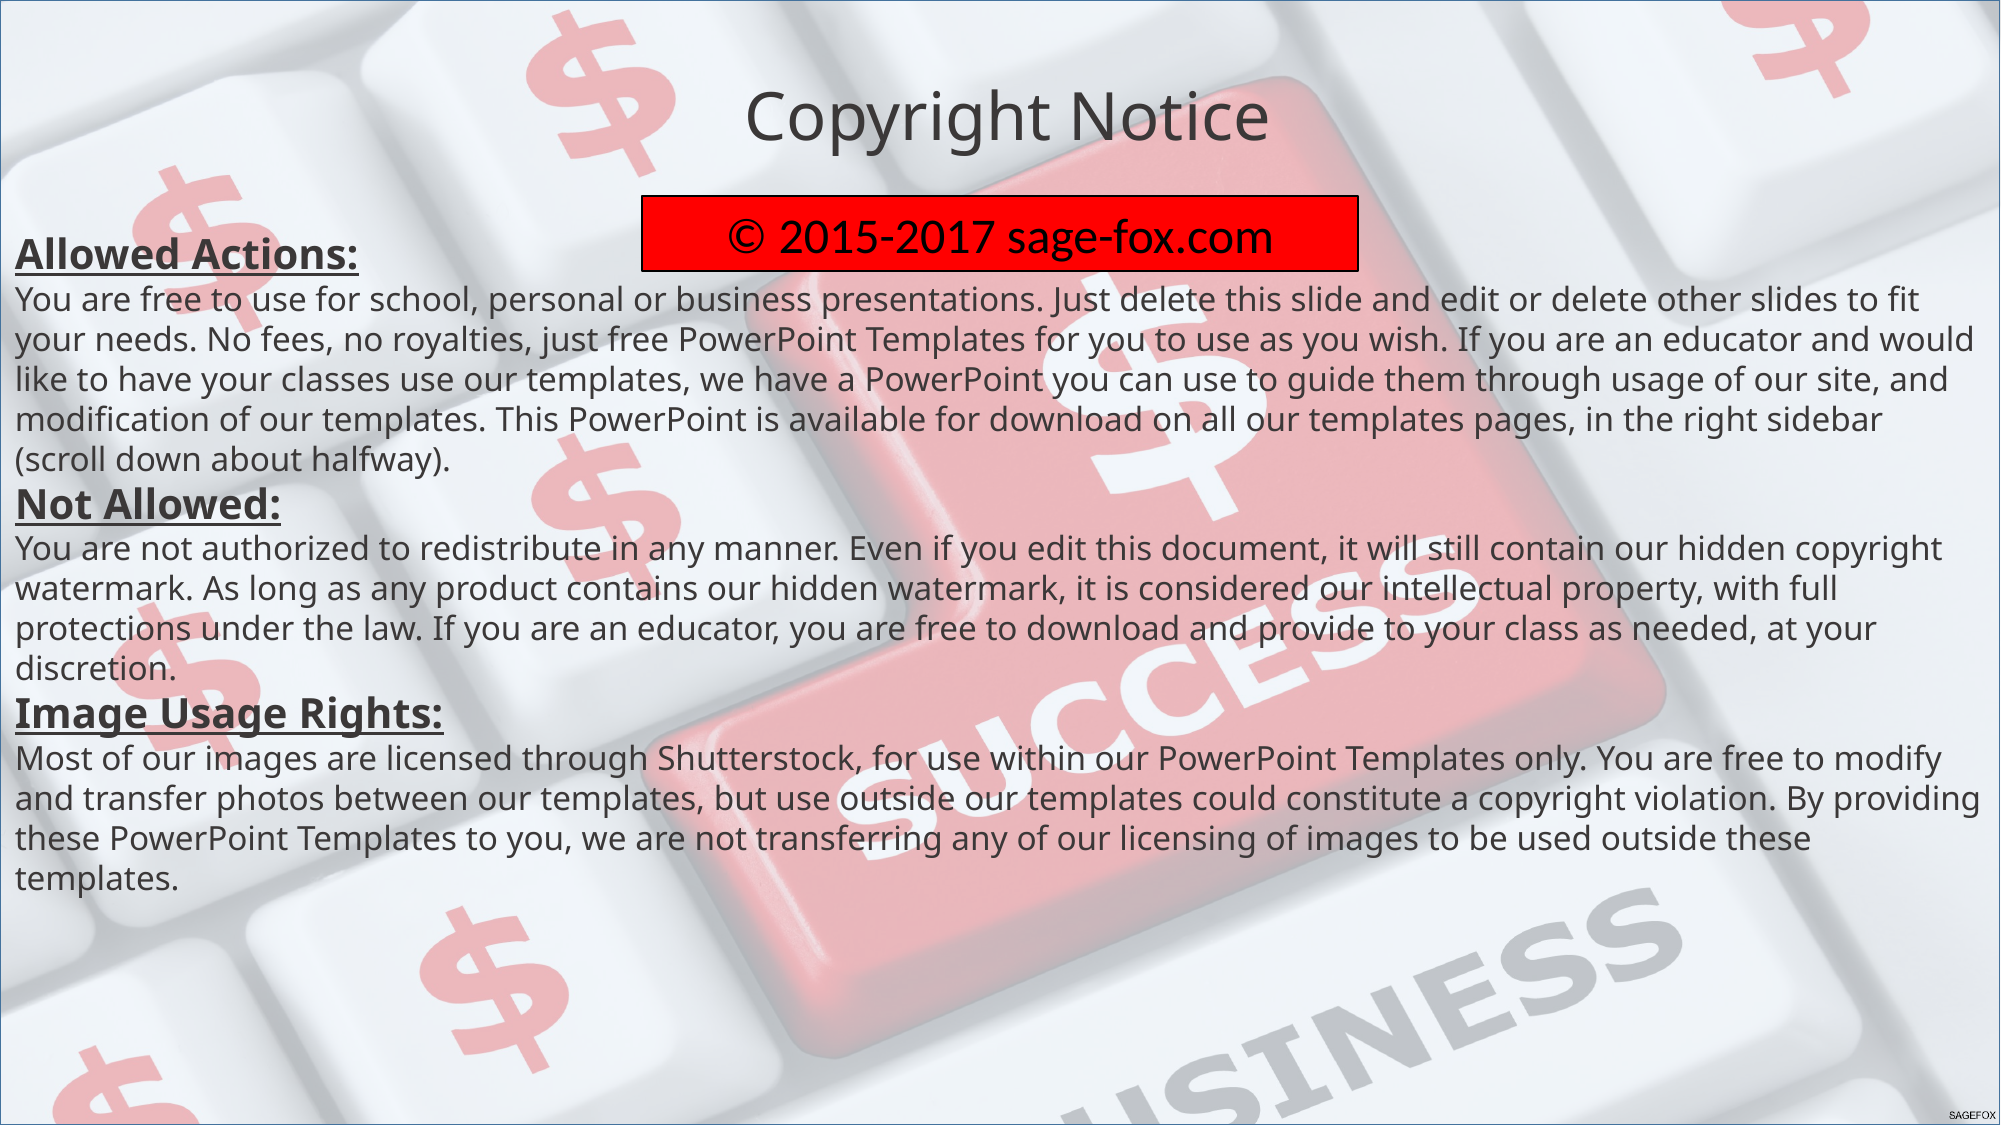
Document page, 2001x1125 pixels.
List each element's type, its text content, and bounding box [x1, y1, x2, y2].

text_box Allowed Actions: You are free to use for school, personal or business presentations. Just delete this slide and edit or delete other slides to fit your needs. No fees, no royalties, just free PowerPoint Templates for you to use as you wish. If you are an educator and would like to have your classes use our templates, we have a PowerPoint you can use to guide them through usage of our site, and modification of our templates. This PowerPoint is available for download on all our templates pages, in the right sidebar (scroll down about halfway). Not Allowed: You are not authorized to redistribute in any manner. Even if you edit this document, it will still contain our hidden copyright watermark. As long as any product contains our hidden watermark, it is considered our intellectual property, with full protections under the law. If you are an educator, you are free to download and provide to your class as needed, at your discretion. Image Usage Rights: Most of our images are licensed through Shutterstock, for use within our PowerPoint Templates only. You are free to modify and transfer photos between our templates, but use outside our templates could constitute a copyright violation. By providing these PowerPoint Templates to you, we are not transferring any of our licensing of images to be used outside these templates. [0, 0, 2000, 1125]
text_box © 2015-2017 sage-fox.com [641, 196, 1358, 272]
title Copyright Notice [493, 60, 1524, 178]
